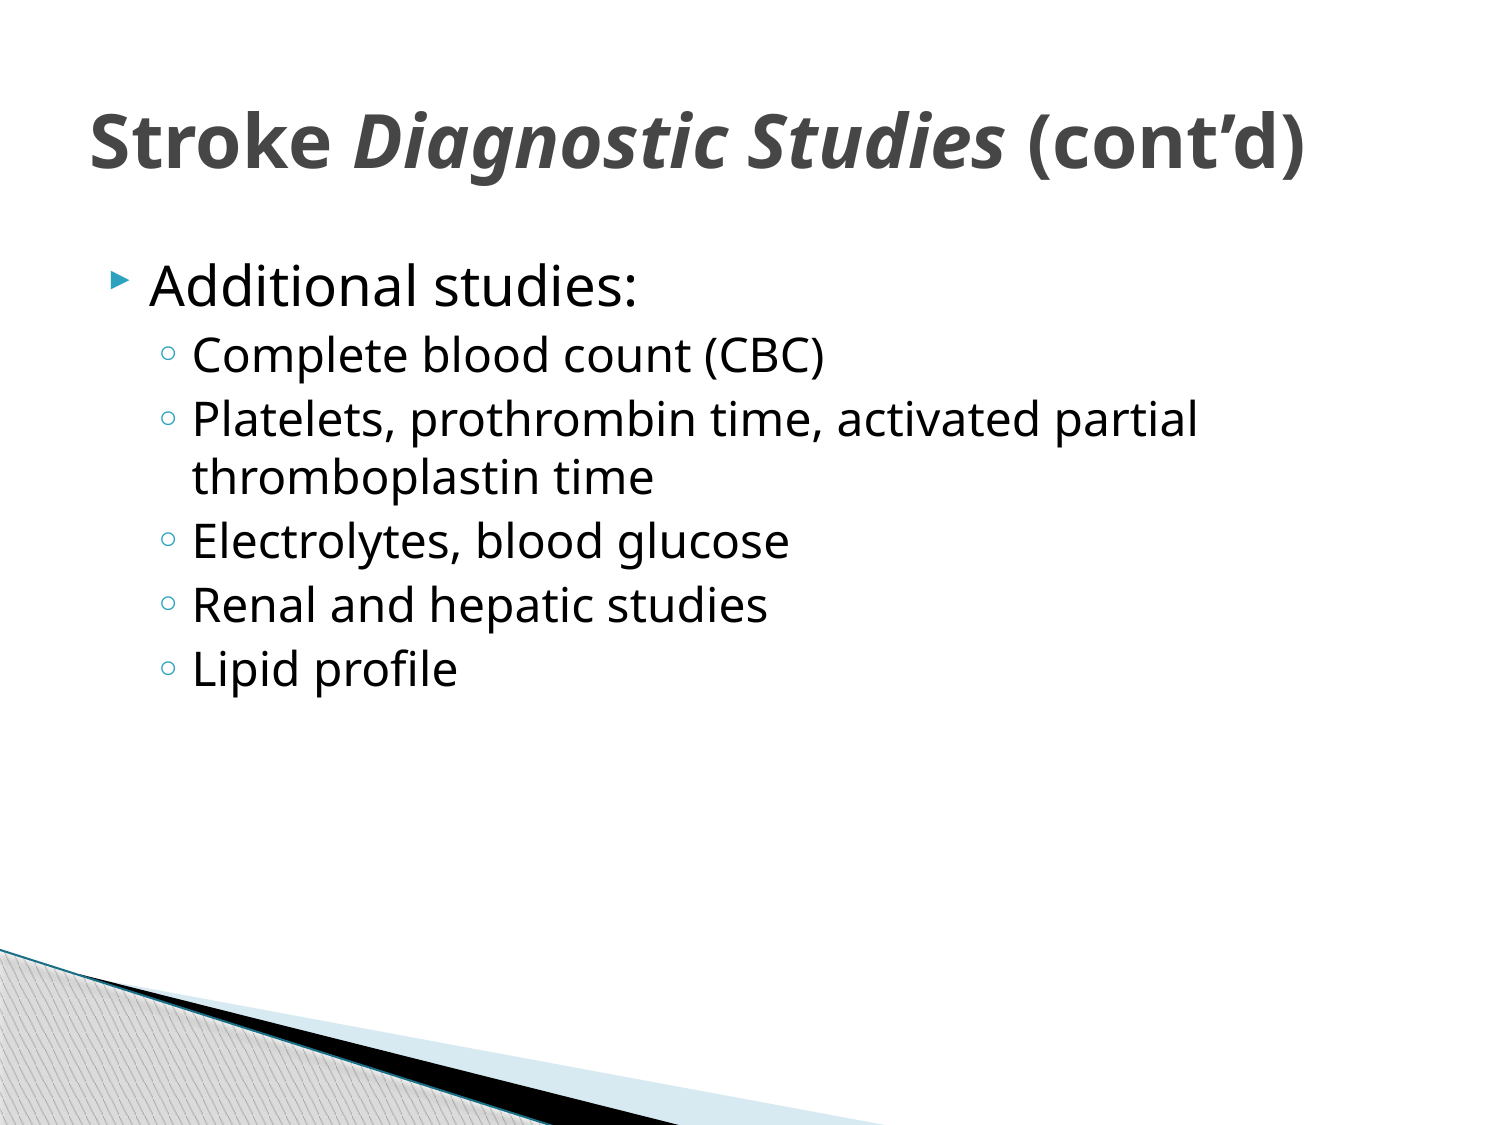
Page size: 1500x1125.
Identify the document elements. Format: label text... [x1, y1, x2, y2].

list Additional studies: Complete blood count (CBC) Platelets, prothrombin time, activated partial thromboplastin time Electrolytes, blood glucose Renal and hepatic studies Lipid profile [75, 243, 1425, 986]
title Stroke Diagnostic Studies (cont’d) [75, 45, 1425, 233]
